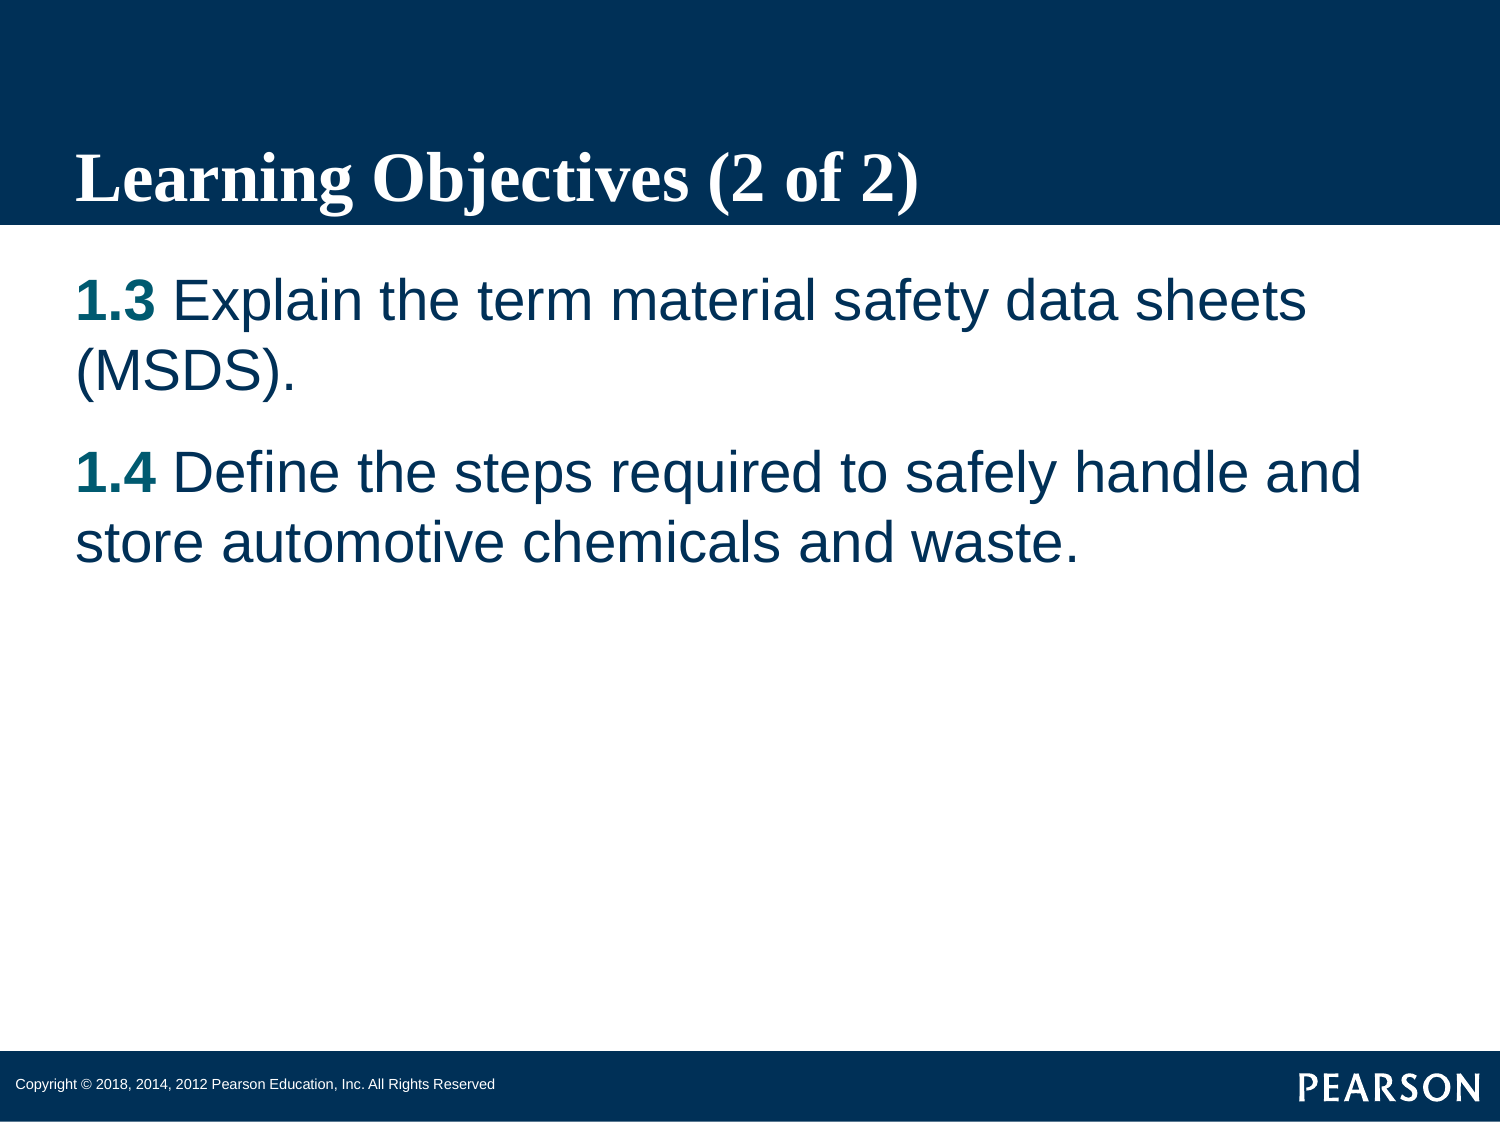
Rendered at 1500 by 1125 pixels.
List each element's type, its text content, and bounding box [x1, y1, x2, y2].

list 1.3 Explain the term material safety data sheets (MSDS). 1.4 Define the steps required to safely handle and store automotive chemicals and waste. [75, 262, 1425, 1005]
title Learning Objectives (2 of 2) [75, 35, 1425, 216]
